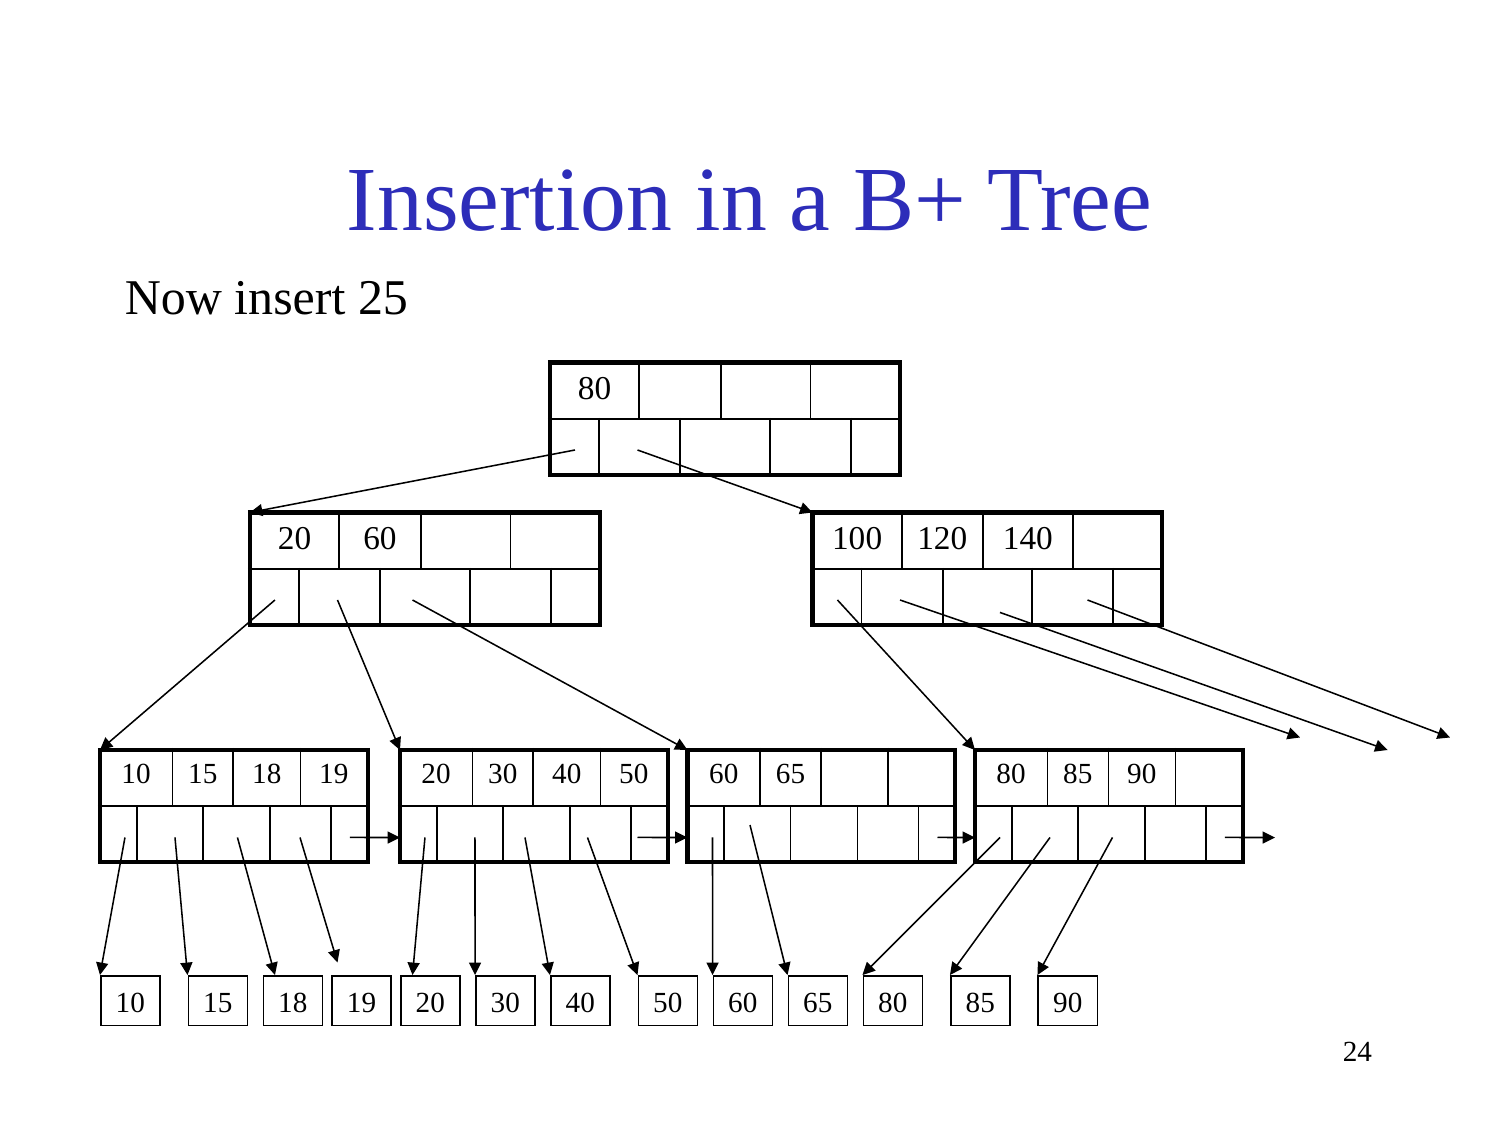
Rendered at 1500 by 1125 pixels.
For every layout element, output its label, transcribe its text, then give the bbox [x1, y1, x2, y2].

table_cell [204, 807, 269, 860]
text_box [96, 837, 126, 976]
table_header 60 [690, 752, 759, 805]
text_box Now insert 25 [110, 256, 424, 332]
table_cell [471, 570, 550, 623]
table_cell [138, 807, 202, 860]
text_box 60 [713, 975, 773, 1026]
text_box [1224, 831, 1276, 844]
table_header [1176, 752, 1241, 805]
text_box 65 [788, 975, 848, 1026]
title Insertion in a B+ Tree [112, 99, 1388, 288]
text_box [749, 824, 791, 976]
text_box [468, 837, 482, 976]
table_header 60 [340, 515, 420, 568]
table_cell [919, 807, 953, 860]
table_header 20 [402, 752, 472, 805]
table_header [889, 752, 953, 805]
text_box [937, 831, 976, 844]
table_cell [402, 807, 436, 860]
table_cell [771, 420, 850, 473]
text_box [412, 599, 688, 751]
table_header 65 [761, 752, 820, 805]
table_header [511, 515, 598, 568]
table_cell [1033, 570, 1112, 623]
table_cell [571, 807, 630, 860]
table_cell [1146, 807, 1205, 860]
text_box [949, 837, 1051, 976]
text_box [999, 612, 1388, 752]
table_cell [1079, 807, 1144, 860]
text_box [587, 837, 640, 976]
table_cell [852, 420, 898, 473]
table_header 85 [1048, 752, 1108, 805]
text_box 80 [863, 975, 923, 1026]
table_cell [300, 570, 379, 623]
text_box 10 [100, 975, 160, 1026]
text_box 85 [950, 975, 1011, 1026]
table_cell [944, 570, 1031, 623]
table_cell [858, 807, 918, 860]
table_cell [252, 570, 298, 623]
text_box 40 [550, 975, 610, 1026]
table_header [822, 752, 887, 805]
text_box [524, 837, 554, 976]
table_header 10 [102, 752, 172, 805]
table_header 80 [552, 365, 638, 418]
table_header 100 [815, 515, 901, 568]
table_cell [632, 807, 666, 860]
text_box [862, 837, 1001, 976]
slide_number 24 [1074, 1024, 1388, 1101]
text_box 19 [332, 975, 392, 1026]
table_cell [977, 807, 1011, 860]
table_header [1074, 515, 1160, 568]
table_header 140 [984, 515, 1072, 568]
table_header [422, 515, 510, 568]
table_cell [600, 420, 679, 473]
table_header 18 [234, 752, 300, 805]
table_cell [681, 420, 769, 473]
text_box [337, 599, 401, 751]
table_cell [438, 807, 502, 860]
text_box [837, 599, 976, 751]
table_cell [102, 807, 136, 860]
text_box 20 [400, 975, 460, 1026]
table_header [811, 365, 898, 418]
text_box [299, 837, 340, 963]
table_header [722, 365, 810, 418]
text_box 50 [638, 975, 698, 1026]
text_box 30 [475, 975, 535, 1026]
table_cell [1207, 807, 1241, 860]
table_header 90 [1109, 752, 1175, 805]
text_box [99, 599, 276, 751]
table_header 50 [601, 752, 666, 805]
text_box [637, 449, 813, 515]
text_box [899, 599, 1300, 740]
text_box [1087, 599, 1450, 739]
text_box [706, 837, 719, 976]
table_cell [332, 807, 366, 860]
text_box 90 [1038, 975, 1098, 1026]
table_cell [552, 570, 598, 623]
text_box [407, 837, 426, 976]
table_header 20 [252, 515, 338, 568]
table_cell [381, 570, 469, 623]
table_header 19 [301, 752, 366, 805]
table_header 120 [903, 515, 982, 568]
text_box 18 [263, 975, 323, 1026]
table_cell [862, 570, 942, 623]
table_cell [791, 807, 857, 860]
text_box [174, 837, 193, 976]
table_cell [1013, 807, 1077, 860]
table_header 15 [173, 752, 232, 805]
table_cell [271, 807, 330, 860]
table_cell [815, 570, 861, 623]
text_box [349, 831, 400, 844]
text_box [637, 831, 688, 844]
table_header 40 [534, 752, 600, 805]
table_cell [690, 807, 723, 860]
text_box [237, 837, 278, 976]
table_header 80 [977, 752, 1047, 805]
table_header 30 [473, 752, 532, 805]
table_cell [552, 420, 598, 473]
text_box [249, 449, 575, 517]
text_box 15 [188, 975, 248, 1026]
table_cell [504, 807, 569, 860]
table_cell [725, 807, 790, 860]
text_box [1037, 837, 1113, 976]
table_cell [1114, 570, 1160, 623]
table_header [640, 365, 720, 418]
